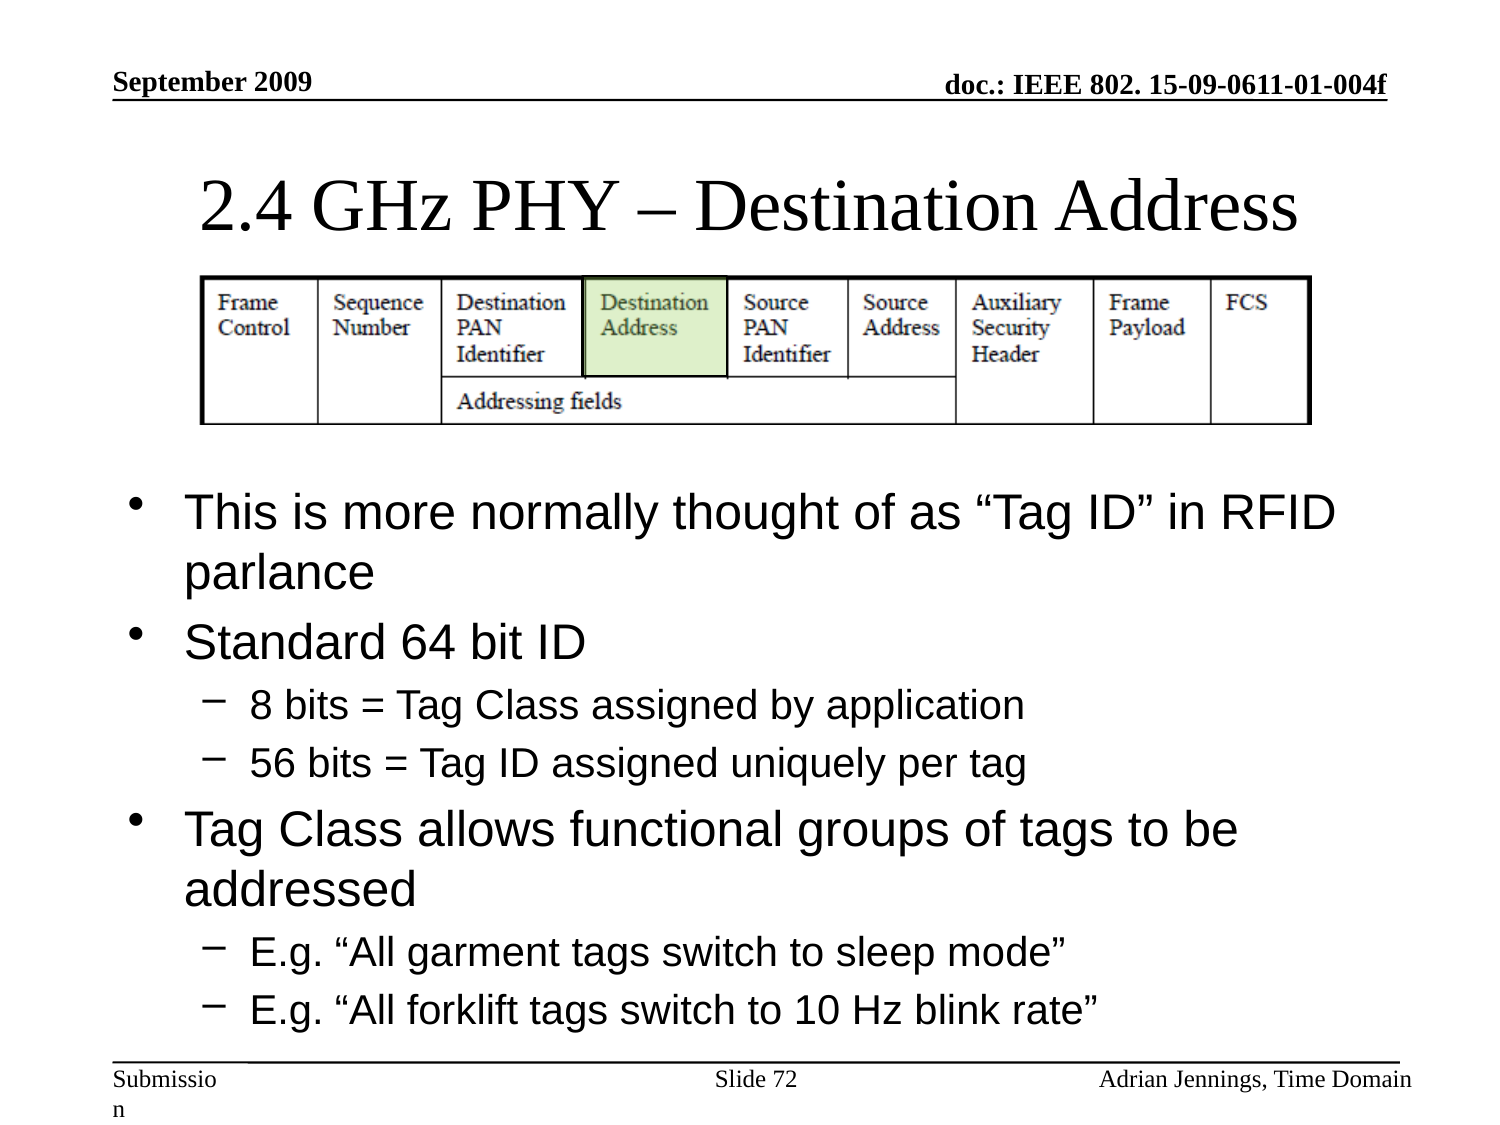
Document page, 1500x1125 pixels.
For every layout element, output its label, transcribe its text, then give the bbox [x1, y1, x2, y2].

list This is more normally thought of as “Tag ID” in RFID parlance Standard 64 bit ID 8 bits = Tag Class assigned by application 56 bits = Tag ID assigned uniquely per tag Tag Class allows functional groups of tags to be addressed E.g. “All garment tags switch to sleep mode” E.g. “All forklift tags switch to 10 Hz blink rate” [112, 471, 1388, 1066]
picture [197, 274, 1312, 425]
slide_number Slide 72 [712, 1061, 800, 1093]
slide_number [112, 62, 376, 98]
footer Adrian Jennings, Time Domain [899, 1061, 1413, 1093]
title 2.4 GHz PHY – Destination Address [112, 112, 1388, 288]
